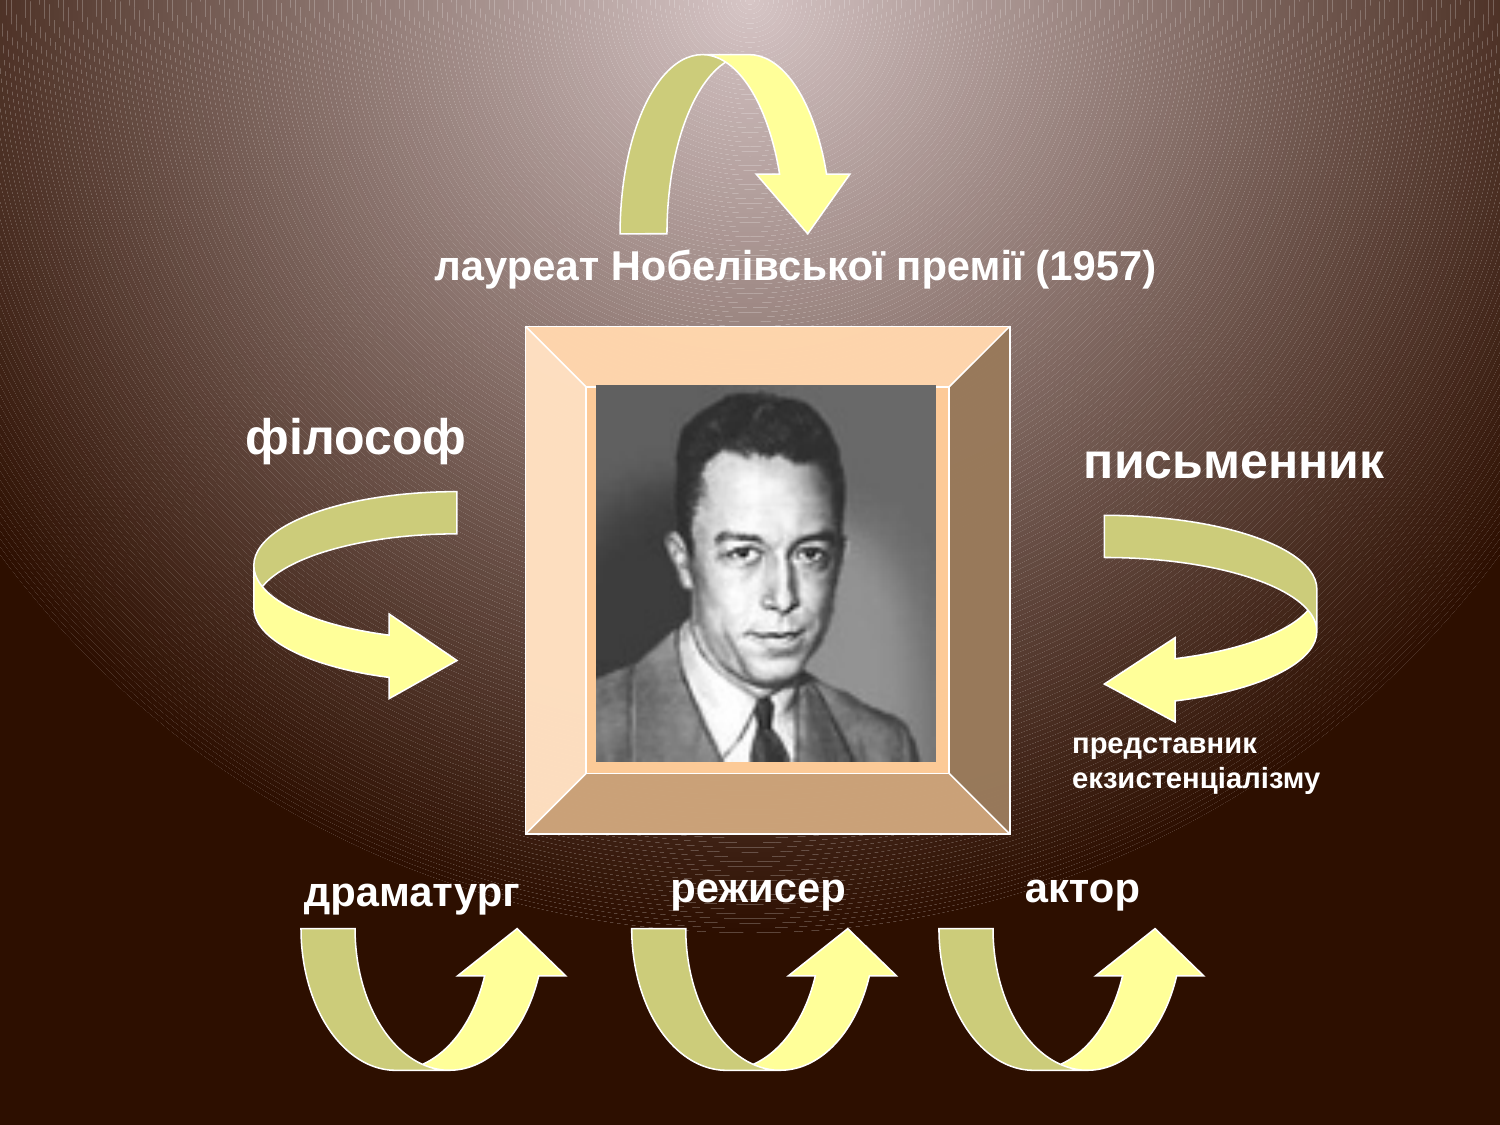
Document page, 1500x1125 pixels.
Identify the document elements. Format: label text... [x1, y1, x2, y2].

text_box [1104, 515, 1317, 716]
text_box [938, 928, 1204, 1071]
text_box [301, 928, 566, 1071]
text_box актор [1010, 853, 1156, 919]
text_box [631, 928, 897, 1071]
text_box режисер [655, 853, 861, 919]
text_box драматург [289, 857, 535, 923]
text_box лауреат Нобелівської премії (1957) [419, 231, 1172, 297]
picture [596, 385, 936, 762]
text_box філософ [230, 397, 482, 472]
text_box [253, 491, 457, 699]
text_box [620, 54, 850, 231]
text_box [525, 326, 1010, 835]
text_box письменник [1069, 420, 1400, 496]
text_box представник екзистенціалізму [1057, 716, 1336, 802]
